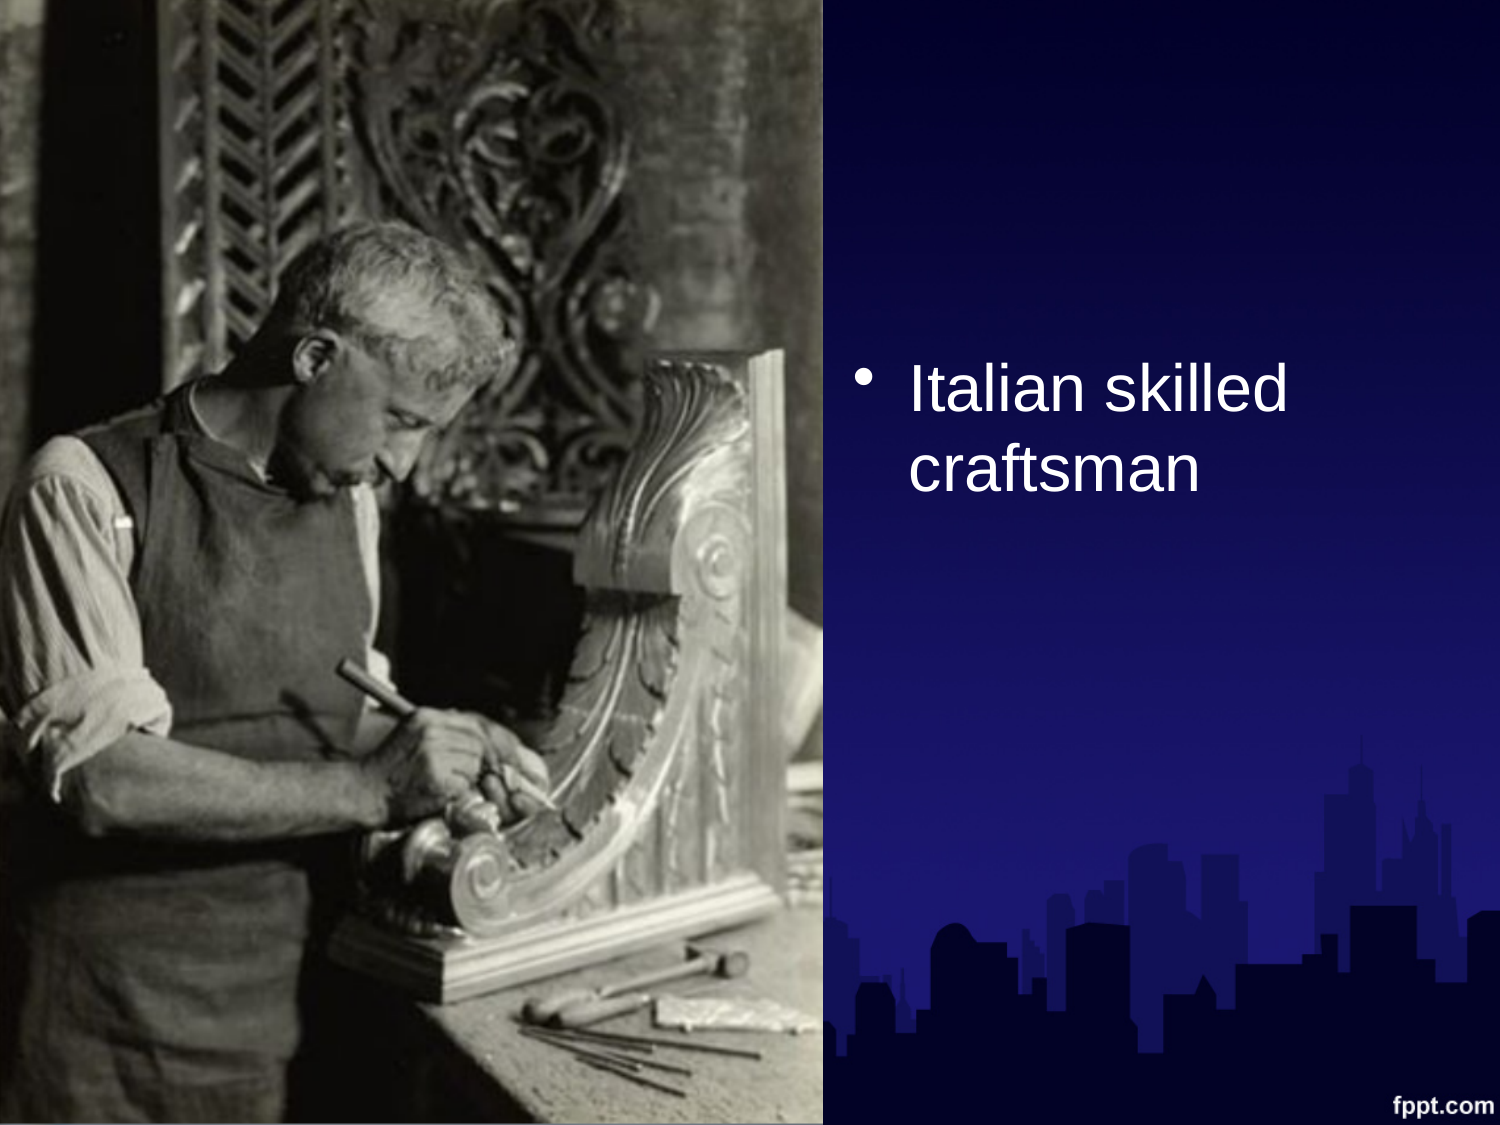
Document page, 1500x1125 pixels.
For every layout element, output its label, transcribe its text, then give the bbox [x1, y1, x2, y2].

picture [0, 0, 1500, 1125]
list Italian skilled craftsman [837, 337, 1500, 1080]
